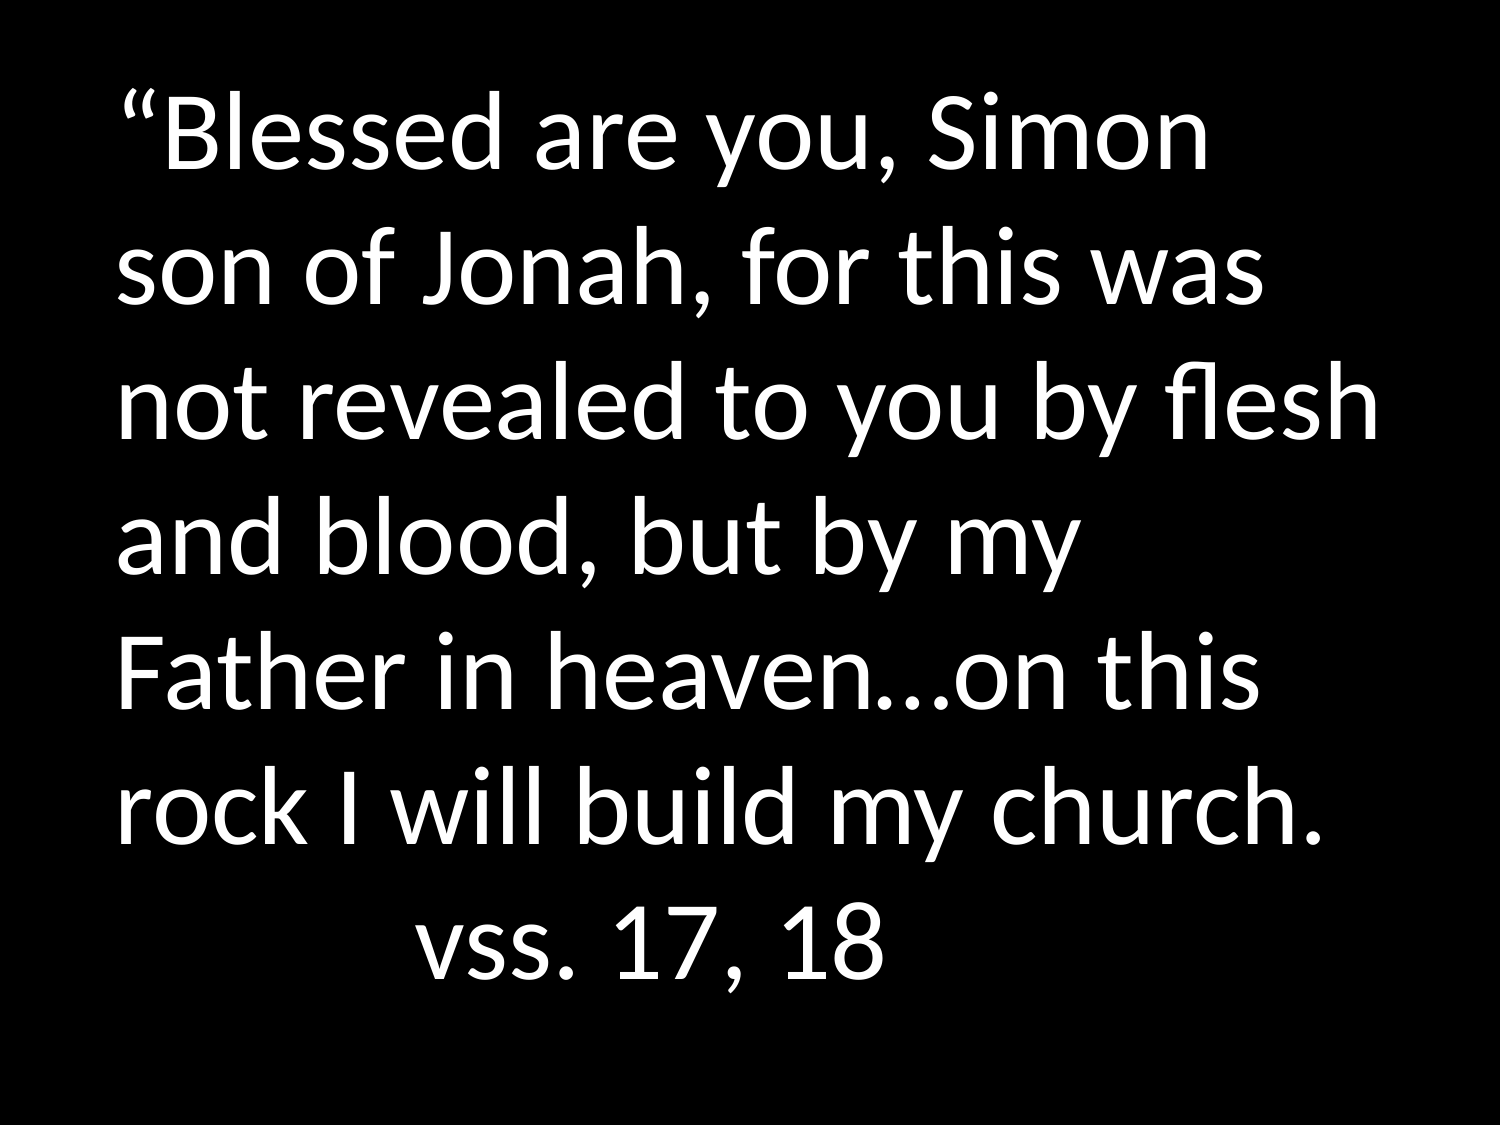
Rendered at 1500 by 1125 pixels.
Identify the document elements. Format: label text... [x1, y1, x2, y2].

text_box “Blessed are you, Simon son of Jonah, for this was not revealed to you by flesh and blood, but by my Father in heaven…on this rock I will build my church. vss. 17, 18 [99, 49, 1400, 1010]
